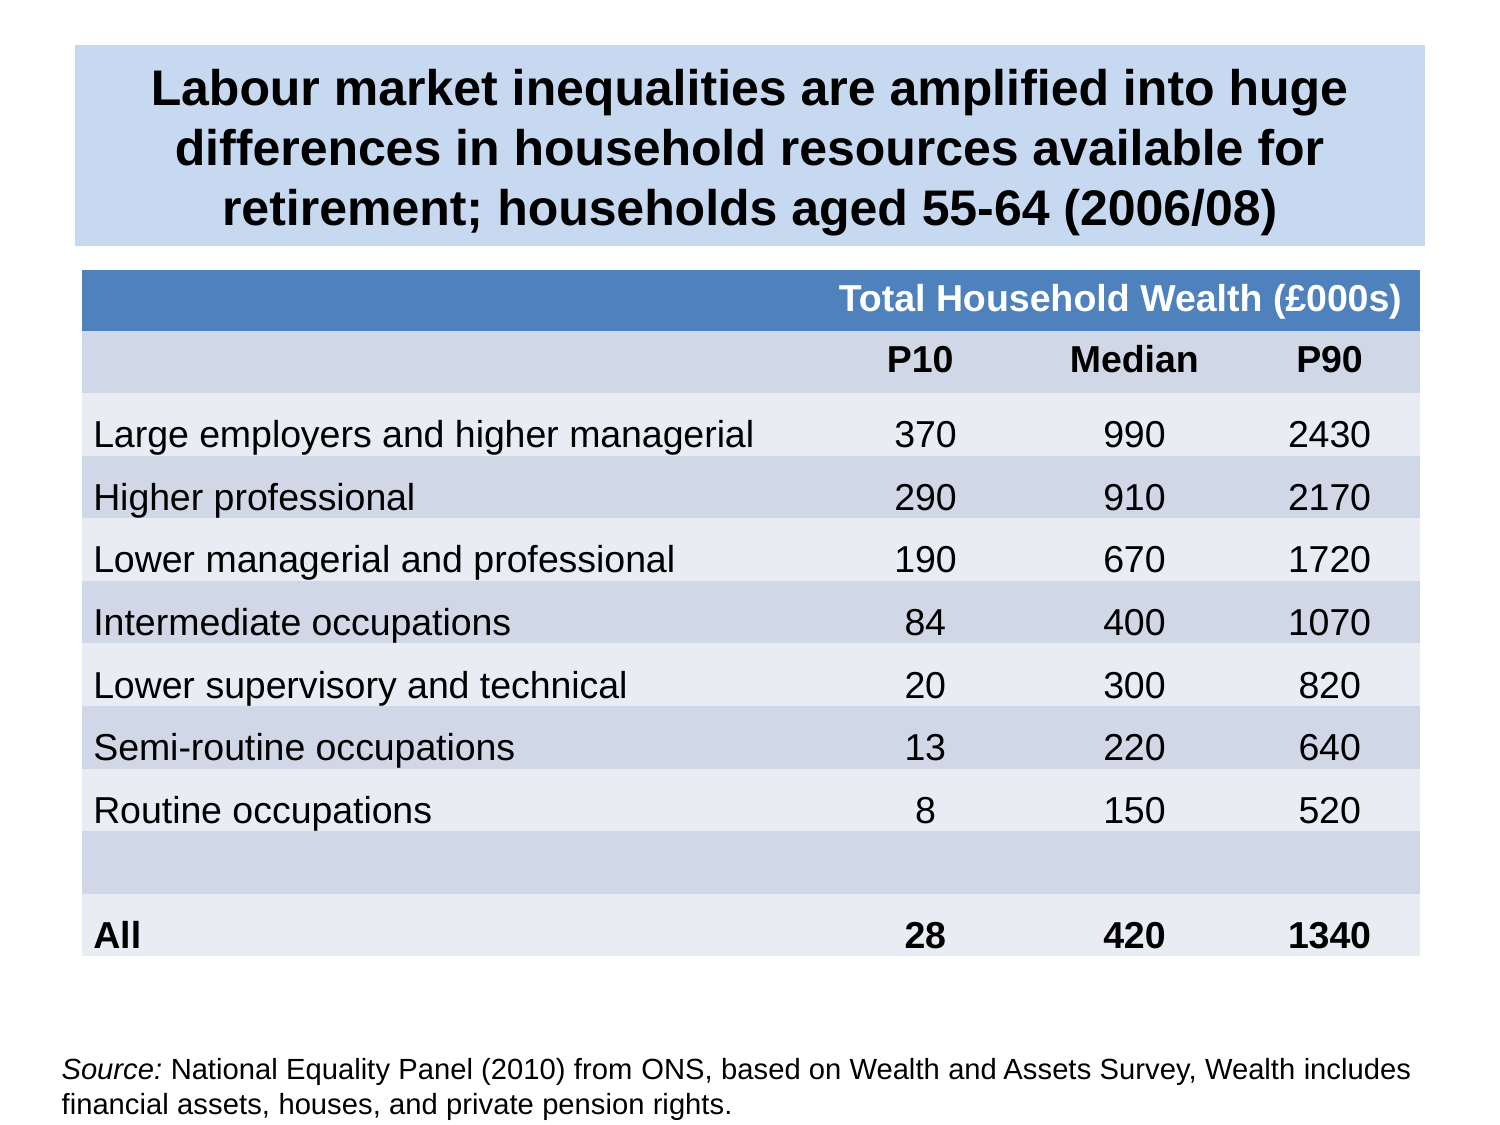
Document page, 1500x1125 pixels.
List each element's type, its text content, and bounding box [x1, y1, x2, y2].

table_header Total Household Wealth (£000s) [821, 270, 1420, 331]
table_cell 220 [1030, 706, 1239, 769]
table_cell 84 [821, 581, 1030, 643]
table_cell Semi-routine occupations [82, 706, 821, 769]
table_cell 20 [821, 643, 1030, 706]
table_cell 28 [821, 894, 1030, 956]
table_cell Large employers and higher managerial [82, 393, 821, 456]
table_cell Intermediate occupations [82, 581, 821, 643]
table_cell Median [1030, 331, 1239, 393]
text_box Source: National Equality Panel (2010) from ONS, based on Wealth and Assets Survey, Wealth includes financial assets, houses, and private pension rights. [46, 1042, 1477, 1125]
table_cell 670 [1030, 518, 1239, 581]
table_cell 910 [1030, 456, 1239, 518]
table_cell [1030, 831, 1239, 894]
table_cell 640 [1239, 706, 1420, 769]
table_cell 370 [821, 393, 1030, 456]
table_cell 13 [821, 706, 1030, 769]
table_cell Higher professional [82, 456, 821, 518]
table_cell 2170 [1239, 456, 1420, 518]
table_cell P10 [821, 331, 1030, 393]
table_cell [821, 831, 1030, 894]
table_cell 300 [1030, 643, 1239, 706]
table_cell 190 [821, 518, 1030, 581]
table_cell 1340 [1239, 894, 1420, 956]
table_cell [1239, 831, 1420, 894]
table_cell 150 [1030, 769, 1239, 831]
table_cell 400 [1030, 581, 1239, 643]
table_cell 420 [1030, 894, 1239, 956]
title Labour market inequalities are amplified into huge differences in household resources available for retirement; households aged 55-64 (2006/08) [75, 45, 1425, 247]
table_cell 8 [821, 769, 1030, 831]
table_cell 520 [1239, 769, 1420, 831]
table_cell 820 [1239, 643, 1420, 706]
table_cell [82, 831, 821, 894]
table_cell All [82, 894, 821, 956]
table_cell Lower supervisory and technical [82, 643, 821, 706]
table_cell 1720 [1239, 518, 1420, 581]
table_header [82, 270, 821, 331]
table_cell 290 [821, 456, 1030, 518]
table_cell 990 [1030, 393, 1239, 456]
table_cell 1070 [1239, 581, 1420, 643]
table_cell 2430 [1239, 393, 1420, 456]
table_cell [82, 331, 821, 393]
table_cell Routine occupations [82, 769, 821, 831]
table_cell P90 [1239, 331, 1420, 393]
table_cell Lower managerial and professional [82, 518, 821, 581]
